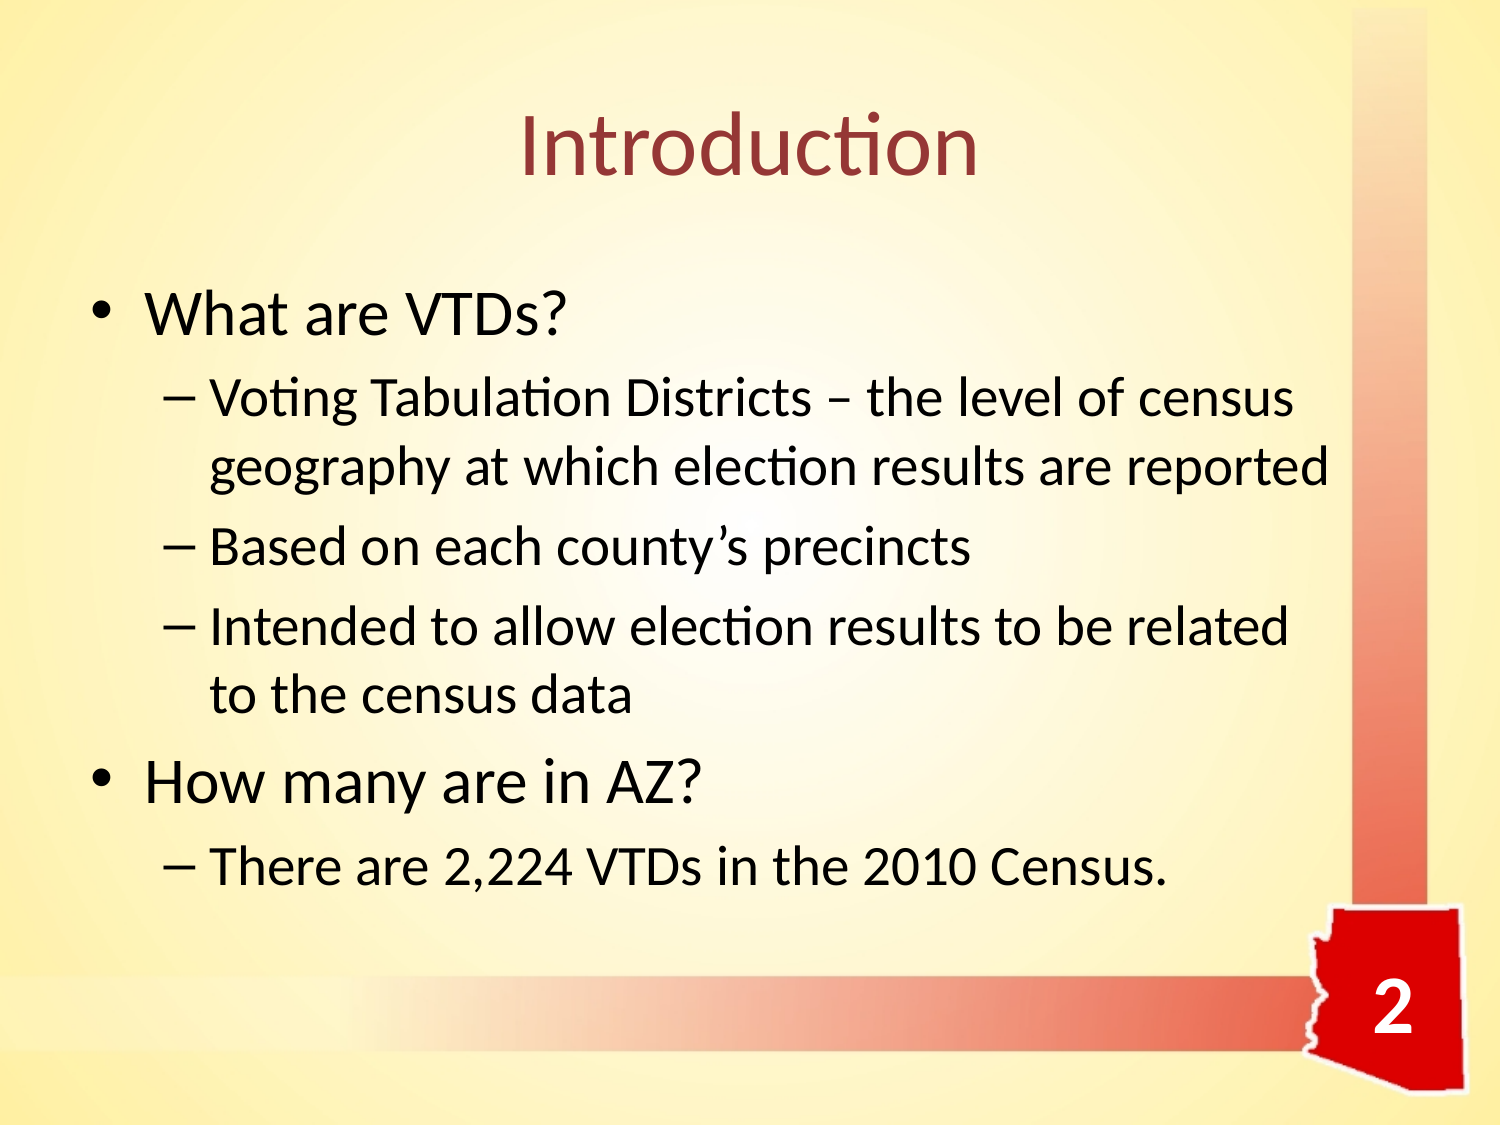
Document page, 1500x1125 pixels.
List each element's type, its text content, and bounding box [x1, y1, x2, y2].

title Introduction [75, 45, 1425, 233]
picture [0, 0, 1500, 1125]
slide_number 2 [1325, 912, 1463, 1088]
list What are VTDs? Voting Tabulation Districts – the level of census geography at which election results are reported Based on each county’s precincts Intended to allow election results to be related to the census data How many are in AZ? There are 2,224 VTDs in the 2010 Census. [75, 262, 1350, 975]
